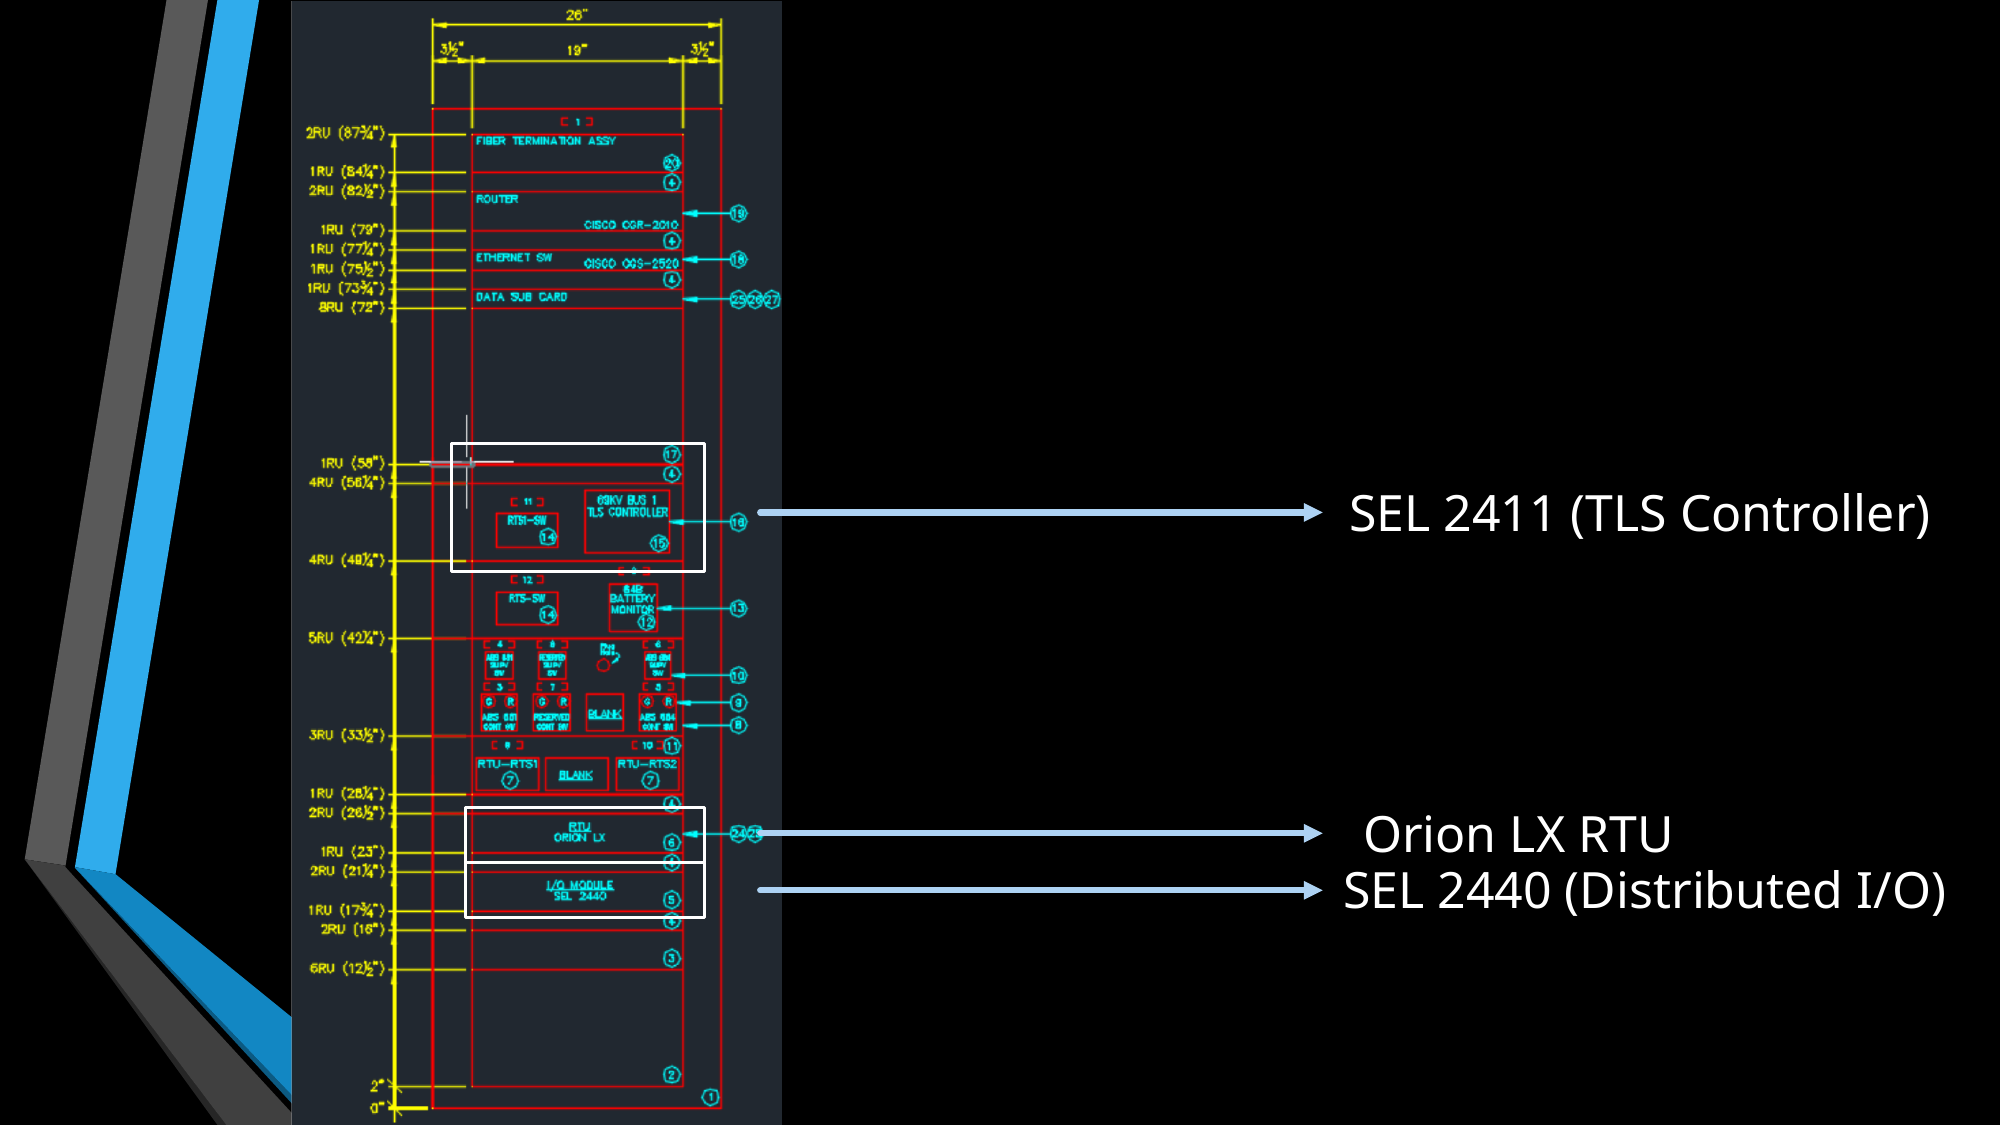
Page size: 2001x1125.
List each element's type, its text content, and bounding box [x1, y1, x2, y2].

text_box SEL 2411 (TLS Controller) [1334, 474, 1946, 550]
text_box [464, 862, 706, 919]
text_box Orion LX RTU [1348, 795, 1689, 850]
text_box SEL 2440 (Distributed I/O) [1328, 850, 1987, 926]
text_box [464, 809, 706, 862]
picture [0, 2, 1100, 1125]
